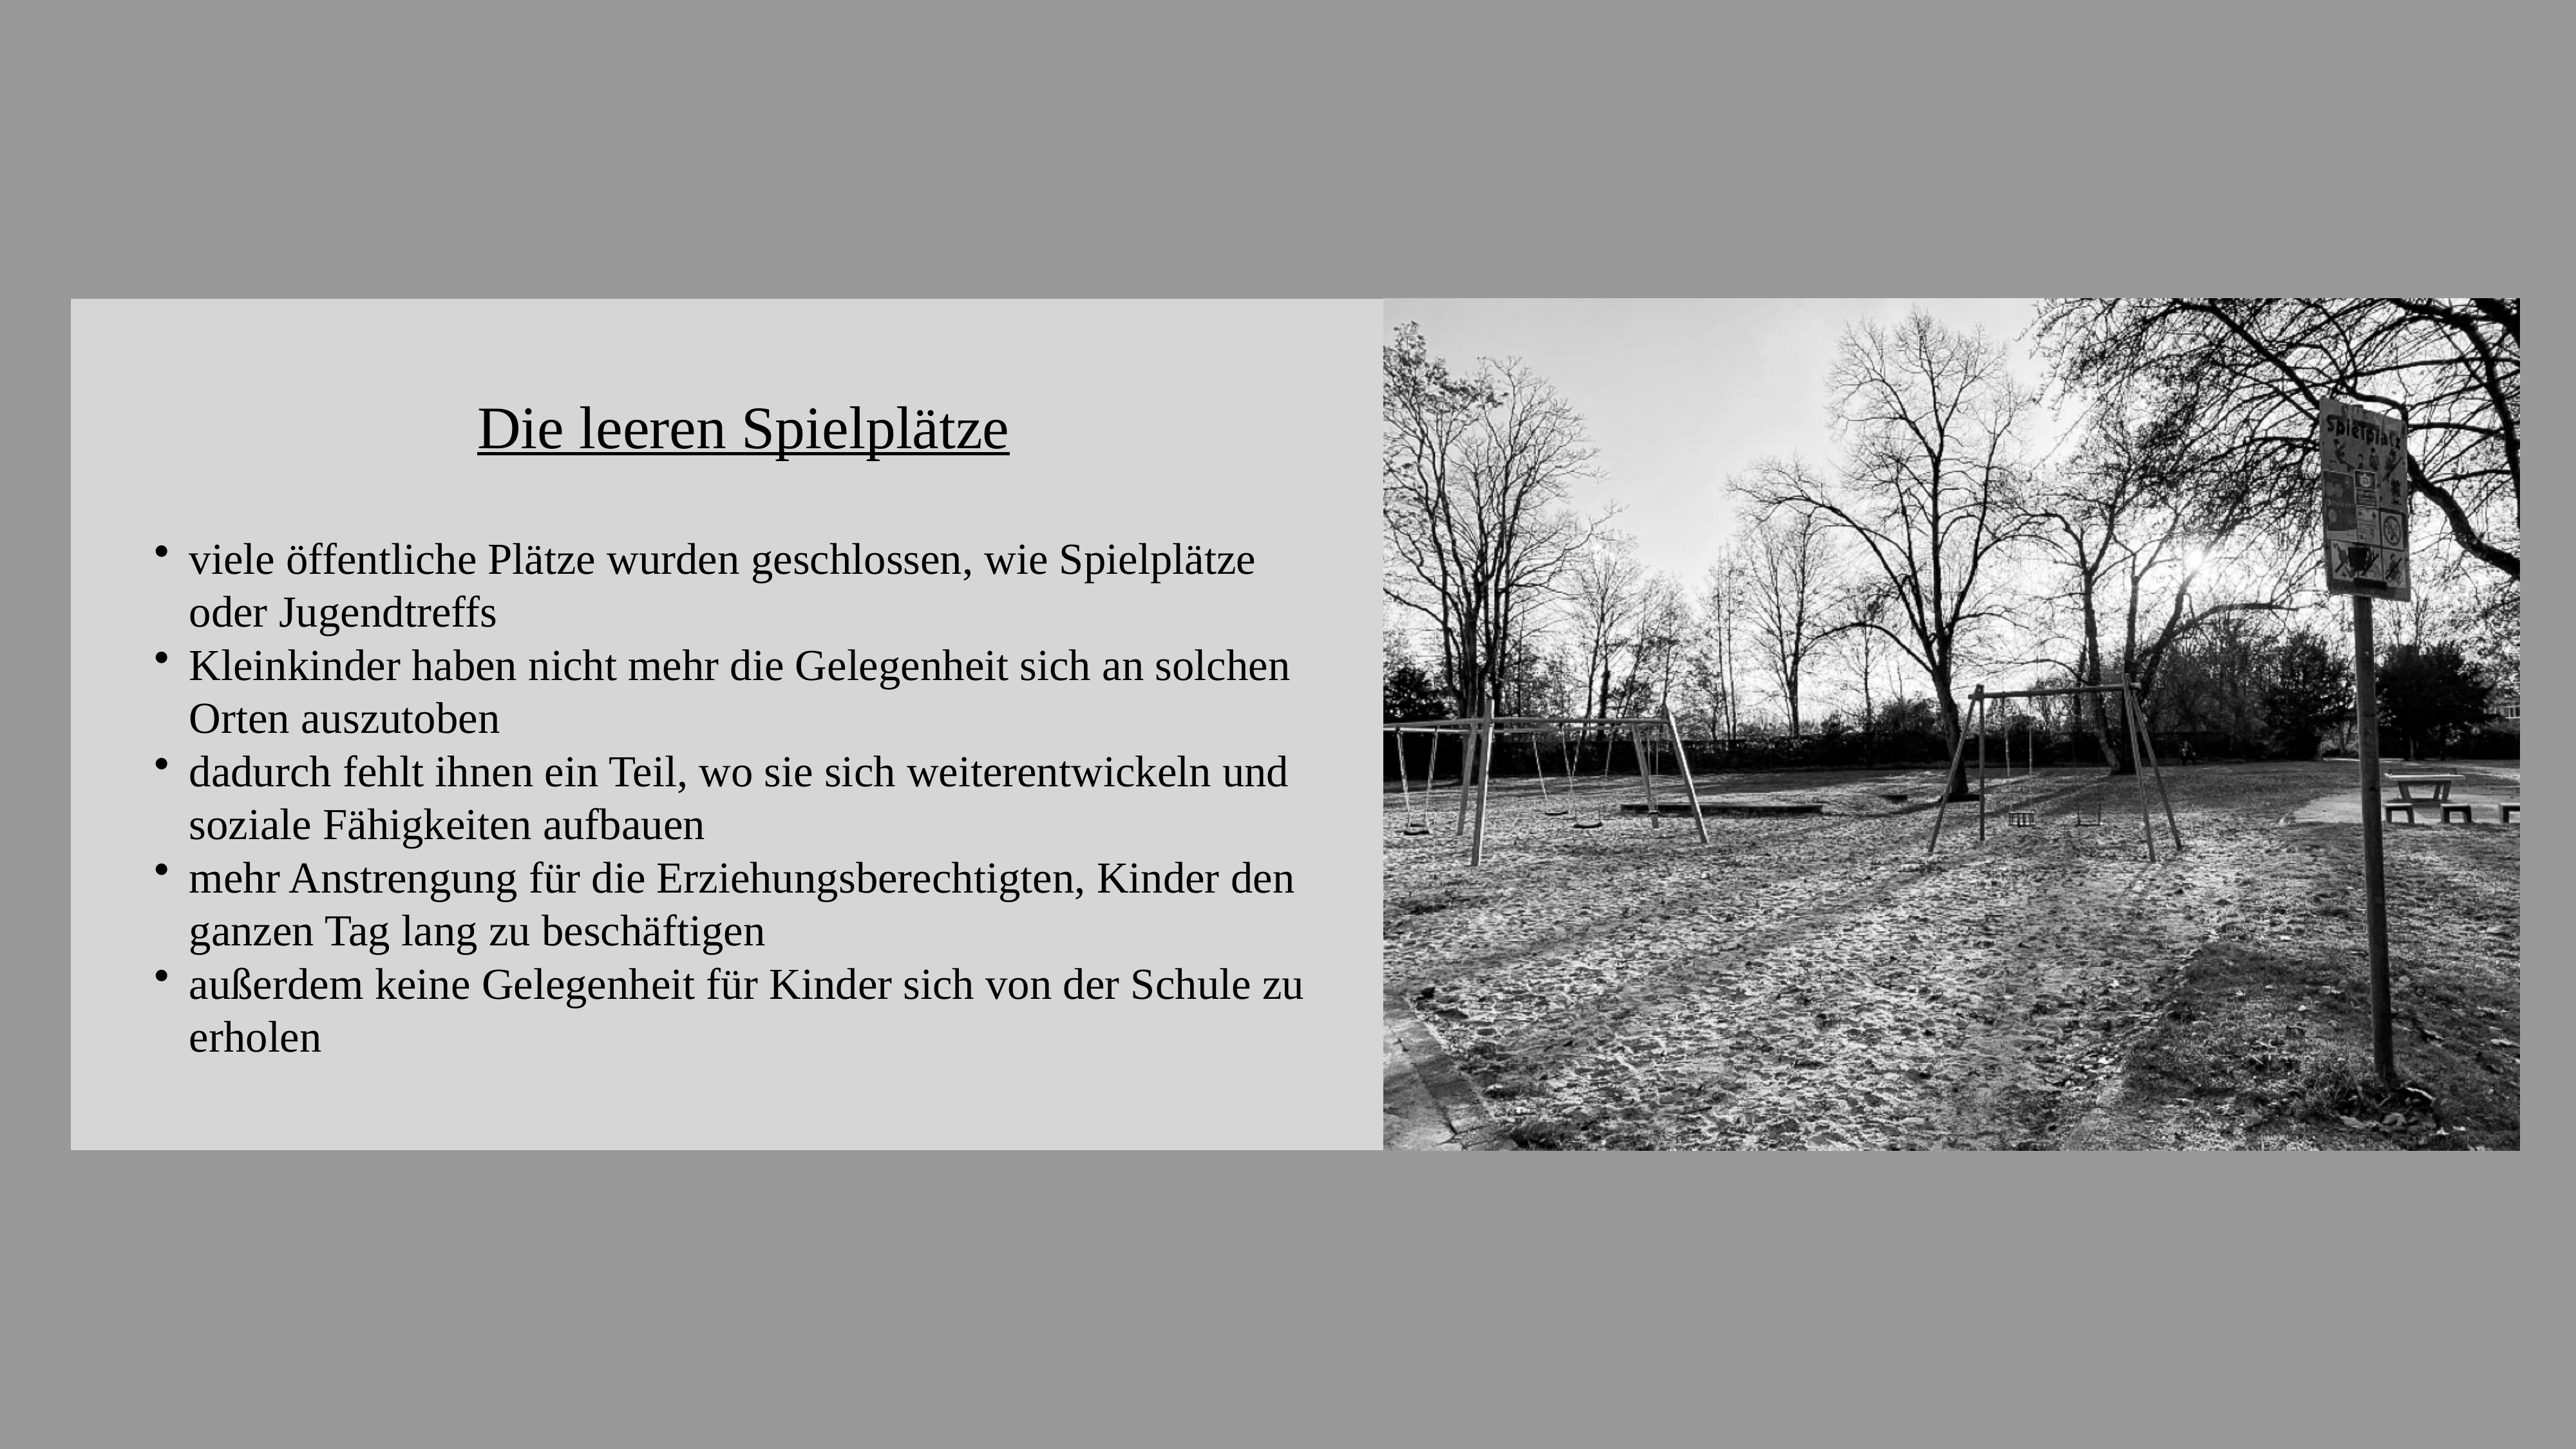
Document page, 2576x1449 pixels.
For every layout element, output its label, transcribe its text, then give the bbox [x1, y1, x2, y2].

text_box [71, 299, 1383, 1150]
text_box Die leeren Spielplätze viele öffentliche Plätze wurden geschlossen, wie Spielplätze oder Jugendtreffs Kleinkinder haben nicht mehr die Gelegenheit sich an solchen Orten auszutoben dadurch fehlt ihnen ein Teil, wo sie sich weiterentwickeln und soziale Fähigkeiten aufbauen mehr Anstrengung für die Erziehungsberechtigten, Kinder den ganzen Tag lang zu beschäftigen außerdem keine Gelegenheit für Kinder sich von der Schule zu erholen [149, 383, 1339, 1066]
picture [1383, 298, 2520, 1151]
